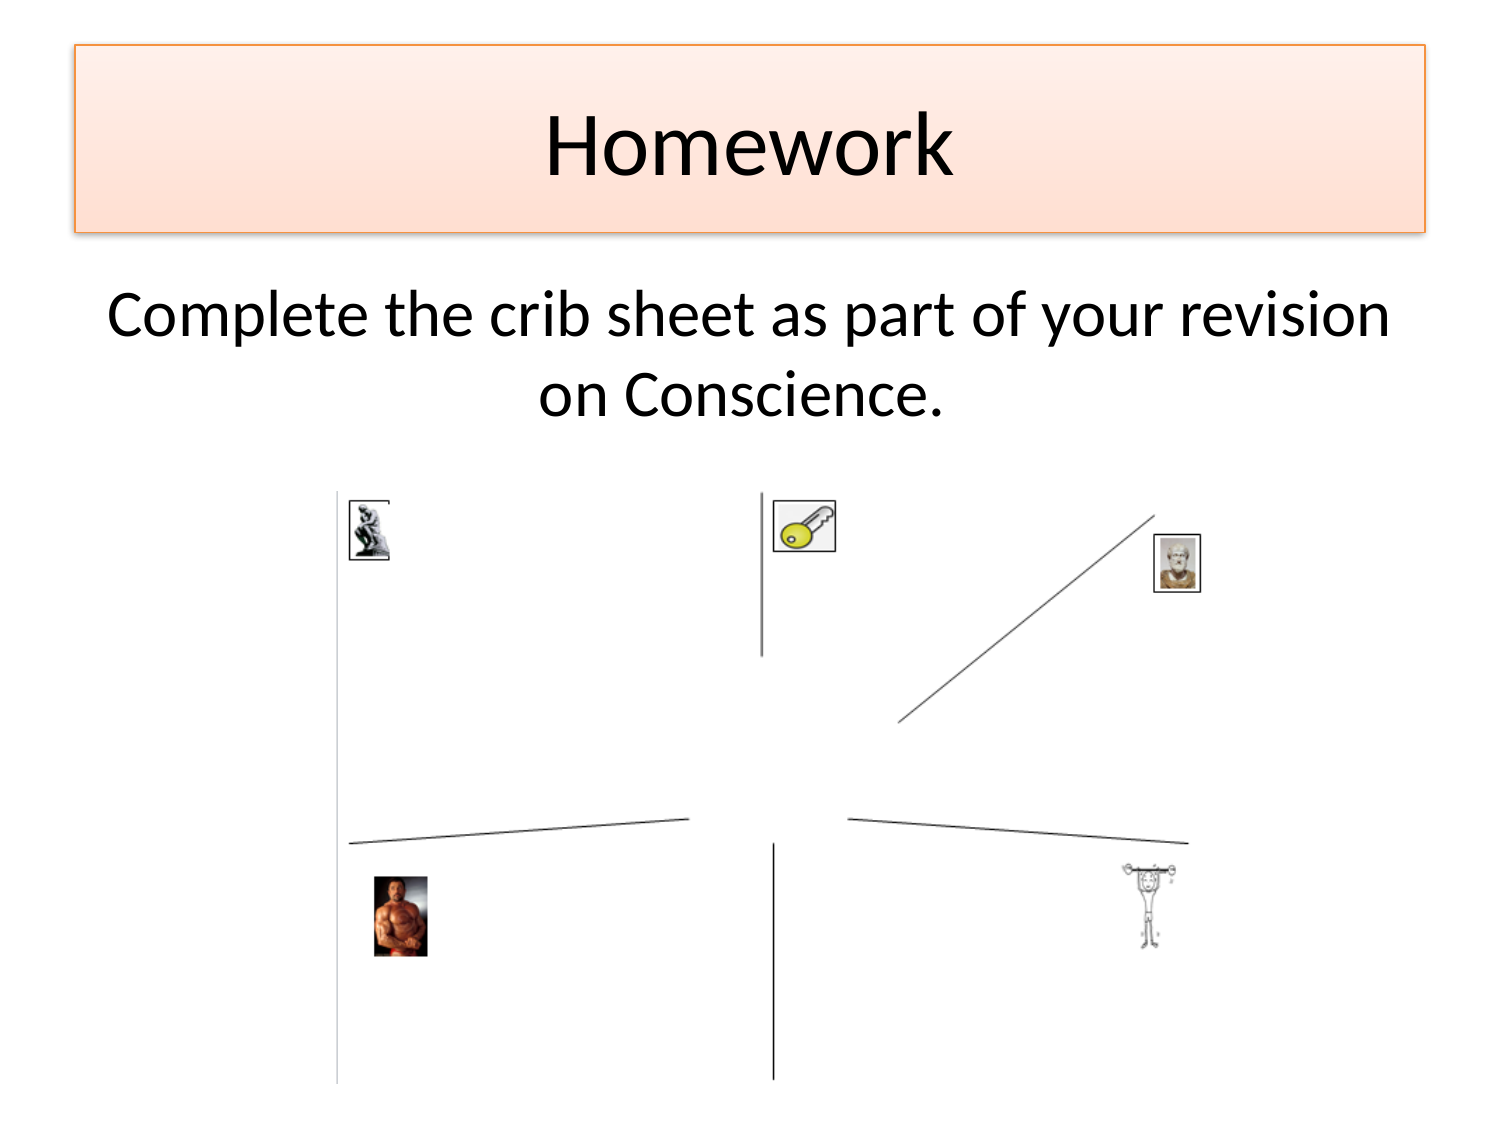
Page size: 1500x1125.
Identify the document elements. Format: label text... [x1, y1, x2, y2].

picture [336, 491, 1211, 1084]
title Homework [74, 44, 1426, 233]
list Complete the crib sheet as part of your revision on Conscience. [75, 262, 1425, 1005]
